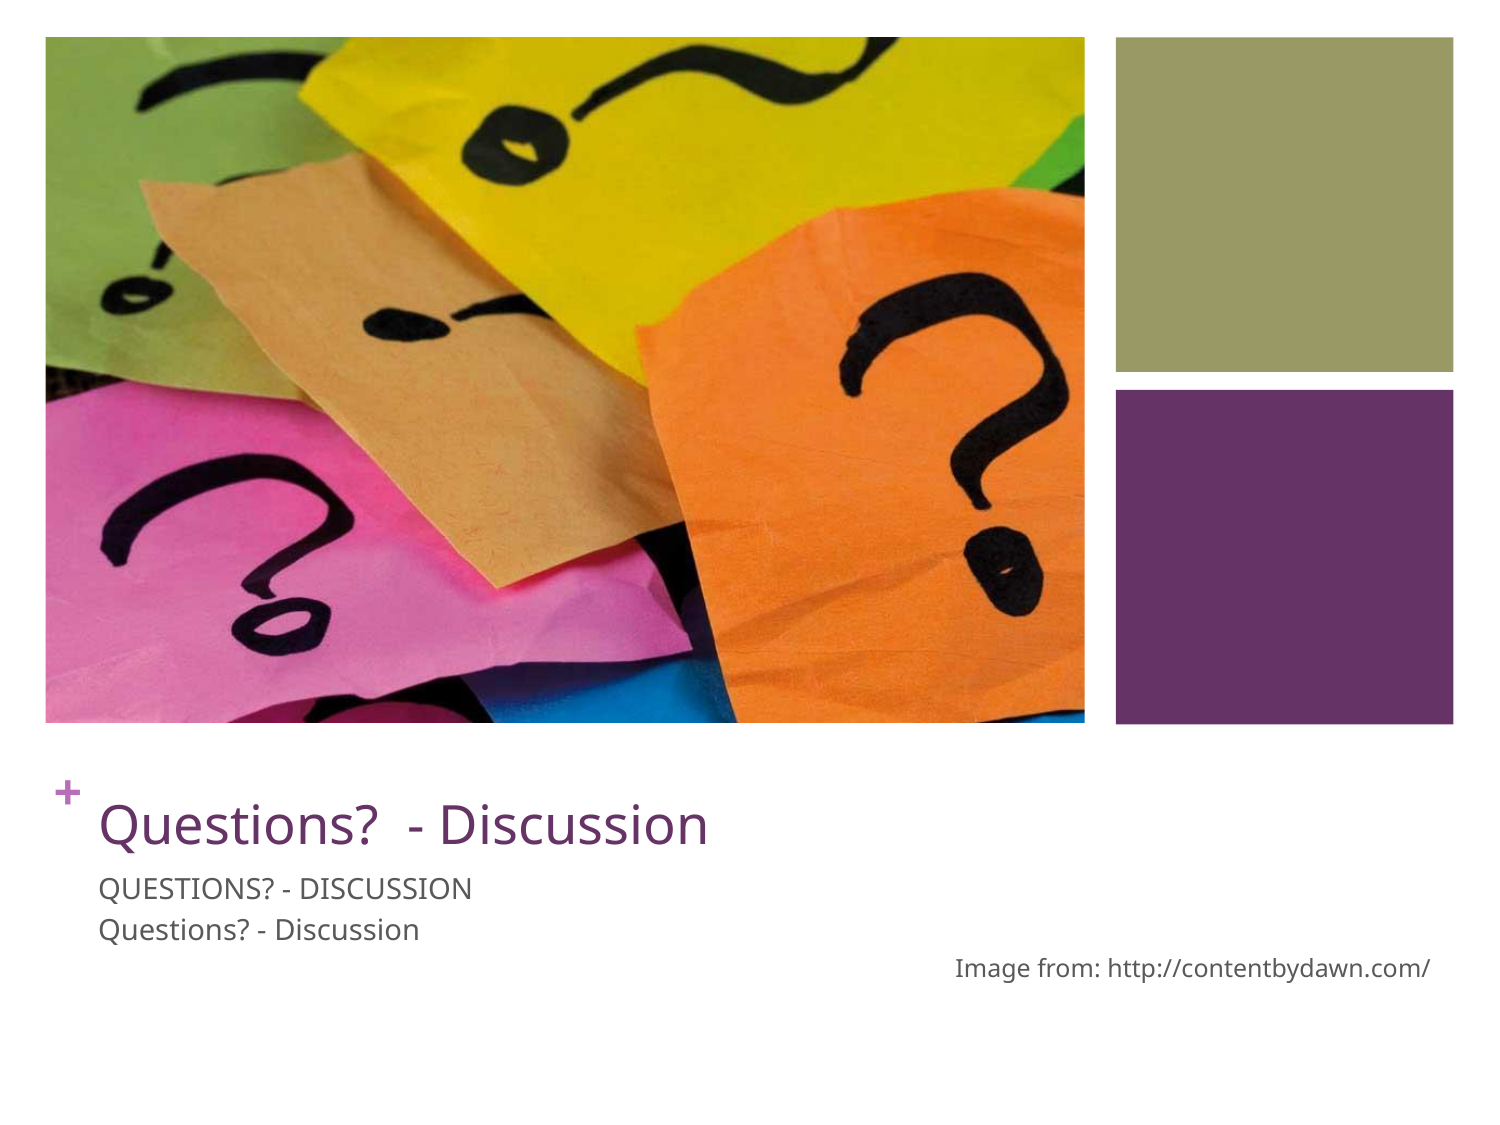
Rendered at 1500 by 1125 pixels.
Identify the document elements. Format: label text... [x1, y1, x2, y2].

picture [45, 37, 1085, 723]
list QUESTIONS? - DISCUSSION Questions? - Discussion Image from: http://contentbydawn.com/ [83, 862, 1447, 1008]
title Questions? - Discussion [83, 725, 1099, 862]
